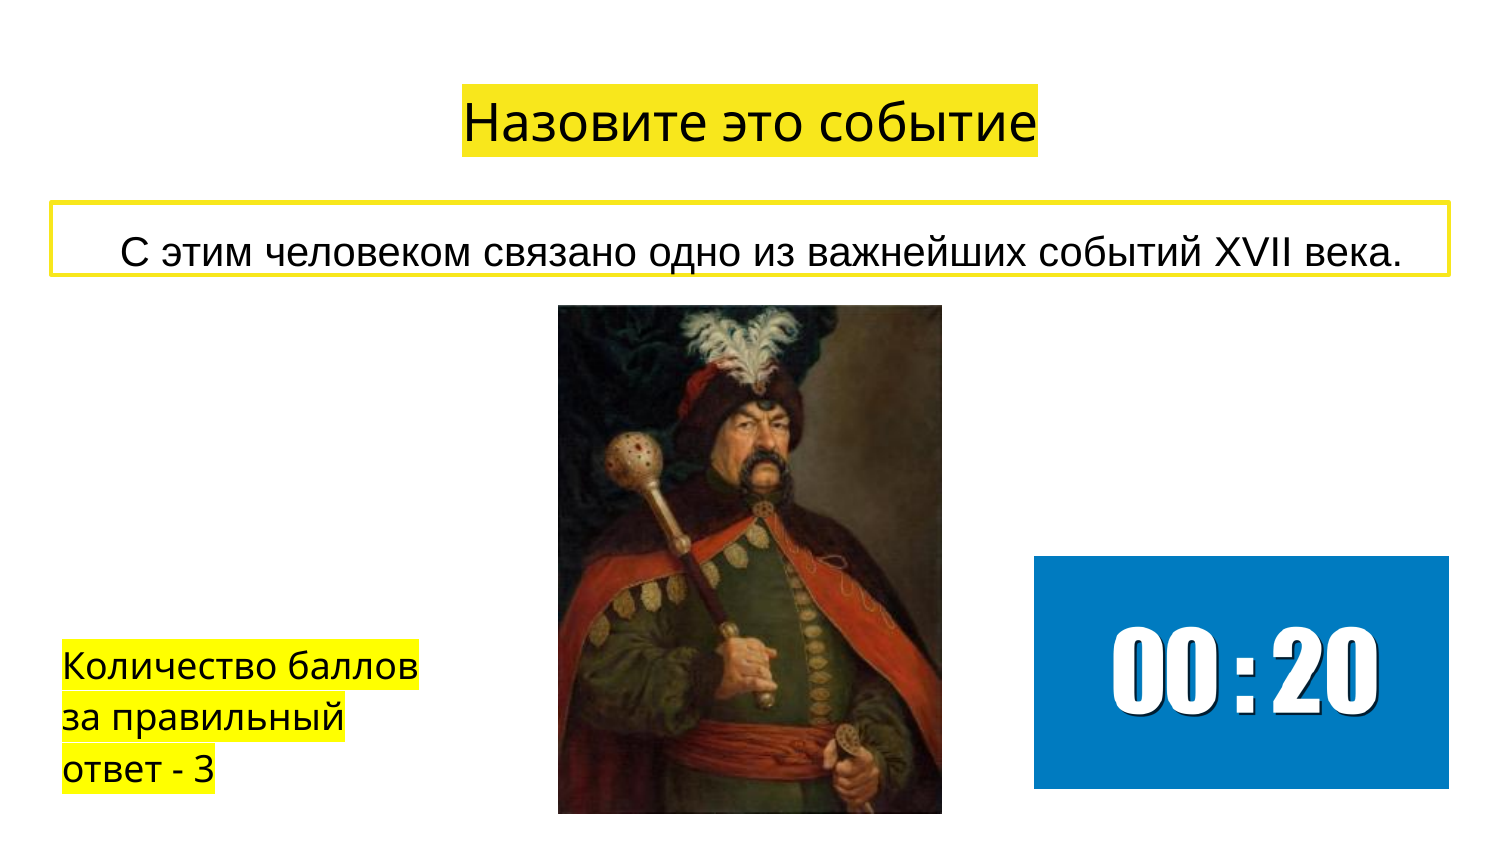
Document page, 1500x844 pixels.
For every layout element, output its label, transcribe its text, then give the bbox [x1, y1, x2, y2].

title Назовите это событие [51, 72, 1449, 167]
picture [558, 305, 942, 814]
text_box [1033, 555, 1450, 790]
list С этим человеком связано одно из важнейших событий XVII века. [49, 200, 1451, 277]
list Количество баллов за правильный ответ - 3 [24, 619, 467, 745]
